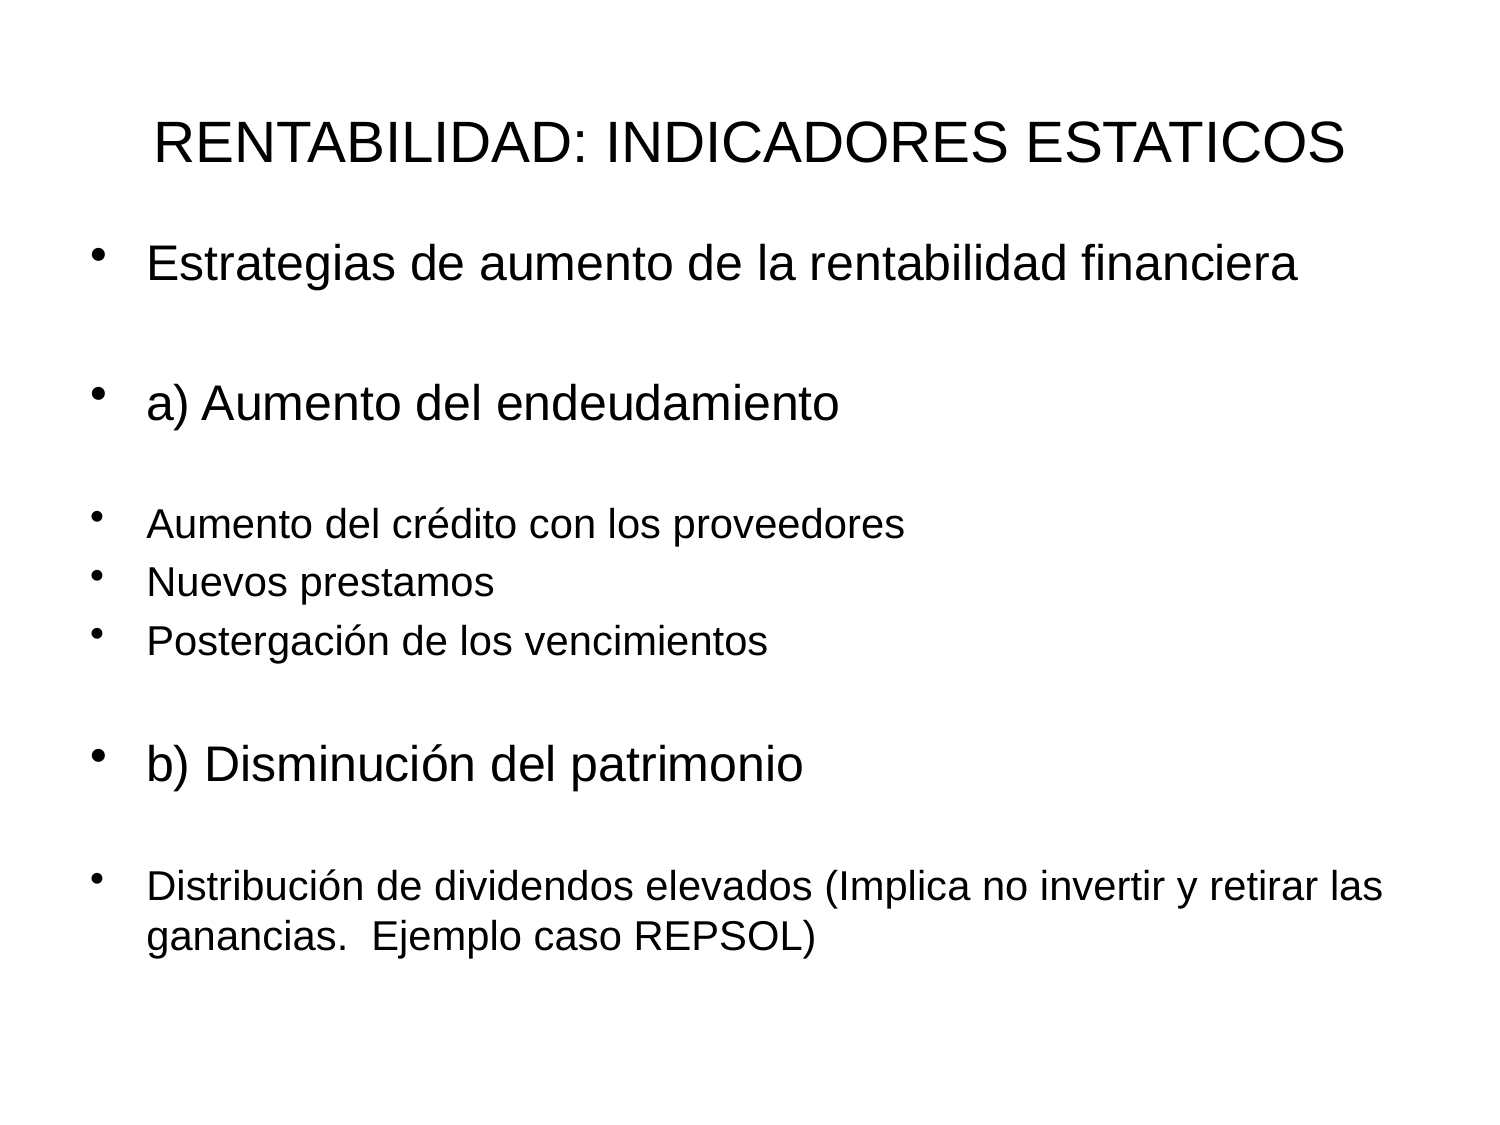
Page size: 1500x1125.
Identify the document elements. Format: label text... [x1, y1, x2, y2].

title RENTABILIDAD: INDICADORES ESTATICOS [74, 44, 1426, 222]
list Estrategias de aumento de la rentabilidad financiera a) Aumento del endeudamiento Aumento del crédito con los proveedores Nuevos prestamos Postergación de los vencimientos b) Disminución del patrimonio Distribución de dividendos elevados (Implica no invertir y retirar las ganancias. Ejemplo caso REPSOL) [74, 222, 1426, 1044]
